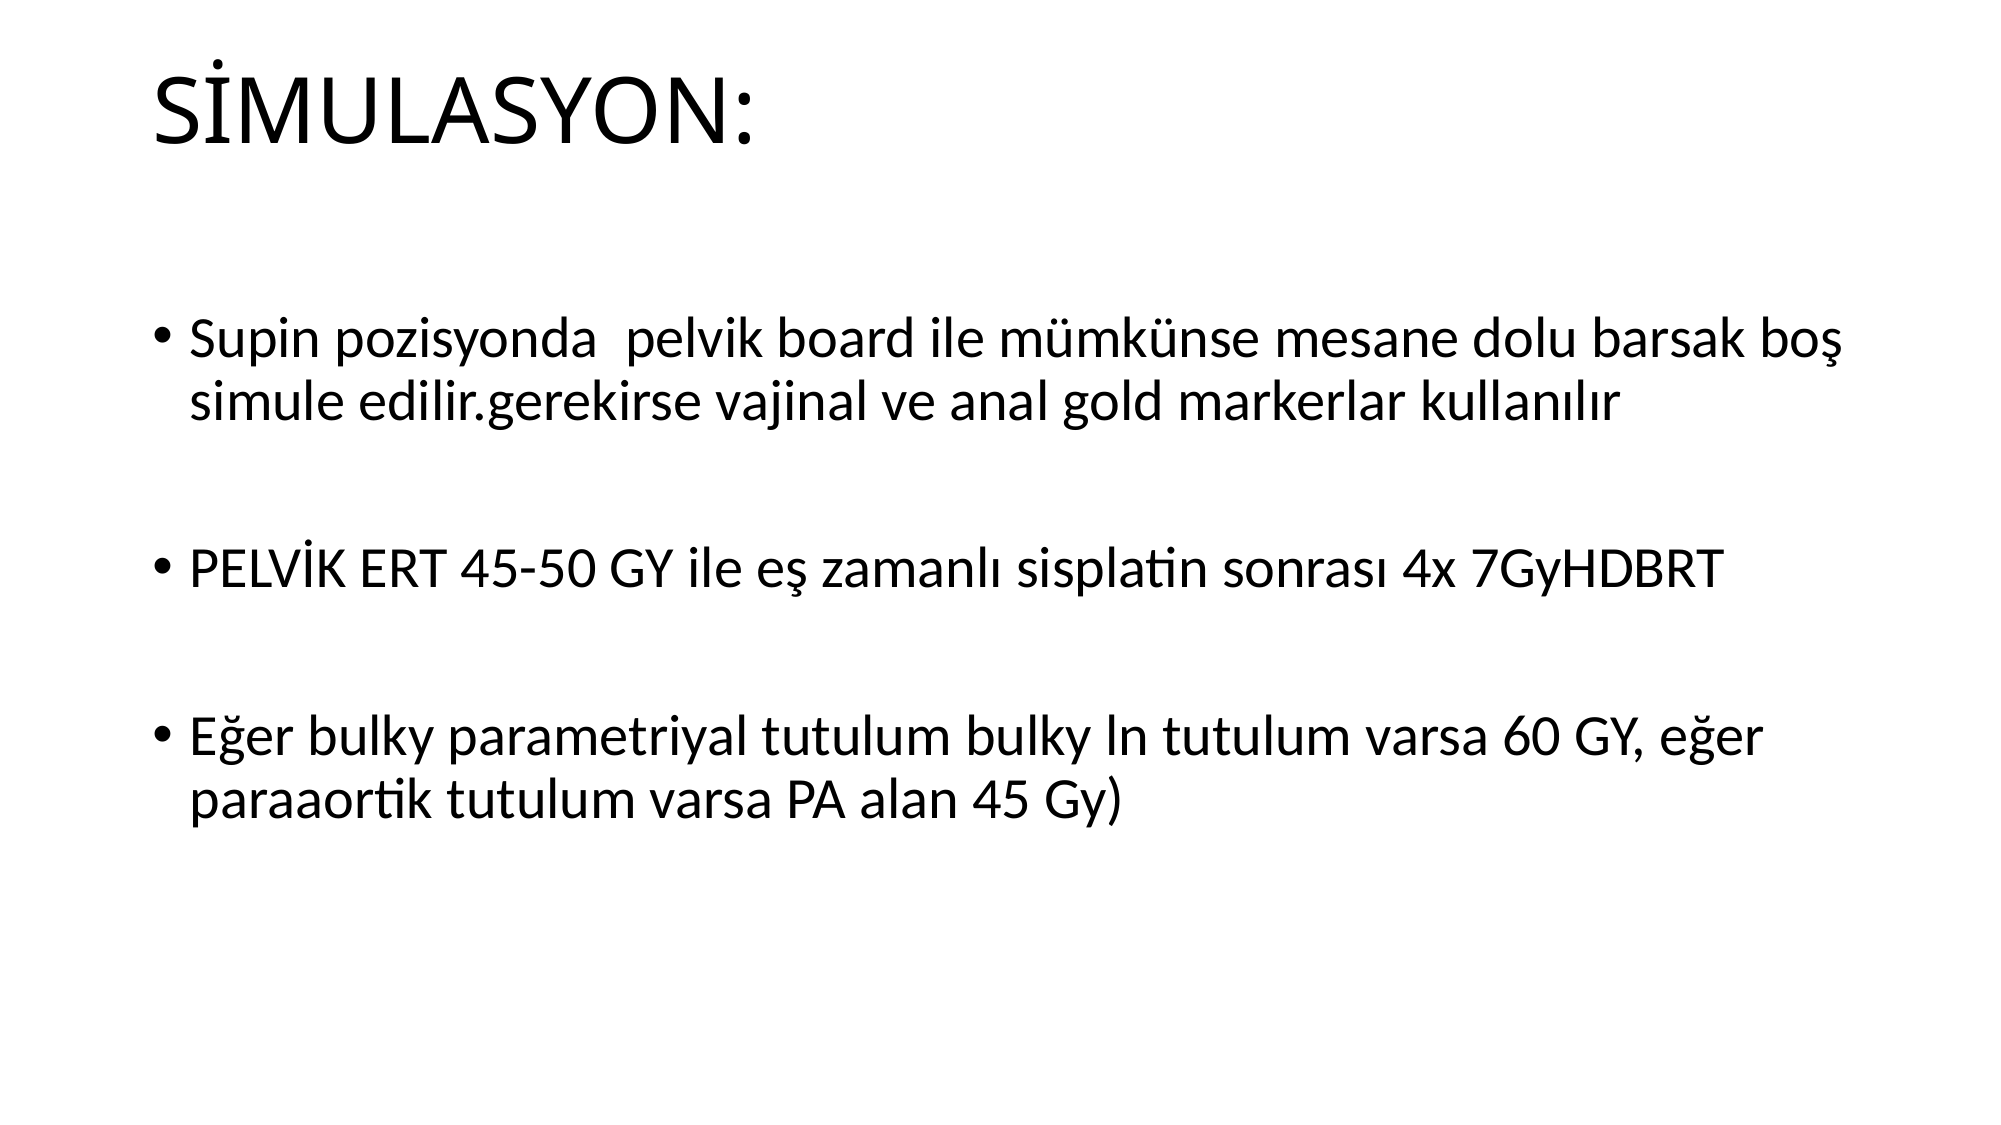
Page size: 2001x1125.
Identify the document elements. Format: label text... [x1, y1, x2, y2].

title SİMULASYON: [137, 59, 1863, 278]
list Supin pozisyonda pelvik board ile mümkünse mesane dolu barsak boş simule edilir.gerekirse vajinal ve anal gold markerlar kullanılır PELVİK ERT 45-50 GY ile eş zamanlı sisplatin sonrası 4x 7GyHDBRT Eğer bulky parametriyal tutulum bulky ln tutulum varsa 60 GY, eğer paraaortik tutulum varsa PA alan 45 Gy) [137, 299, 1863, 1014]
